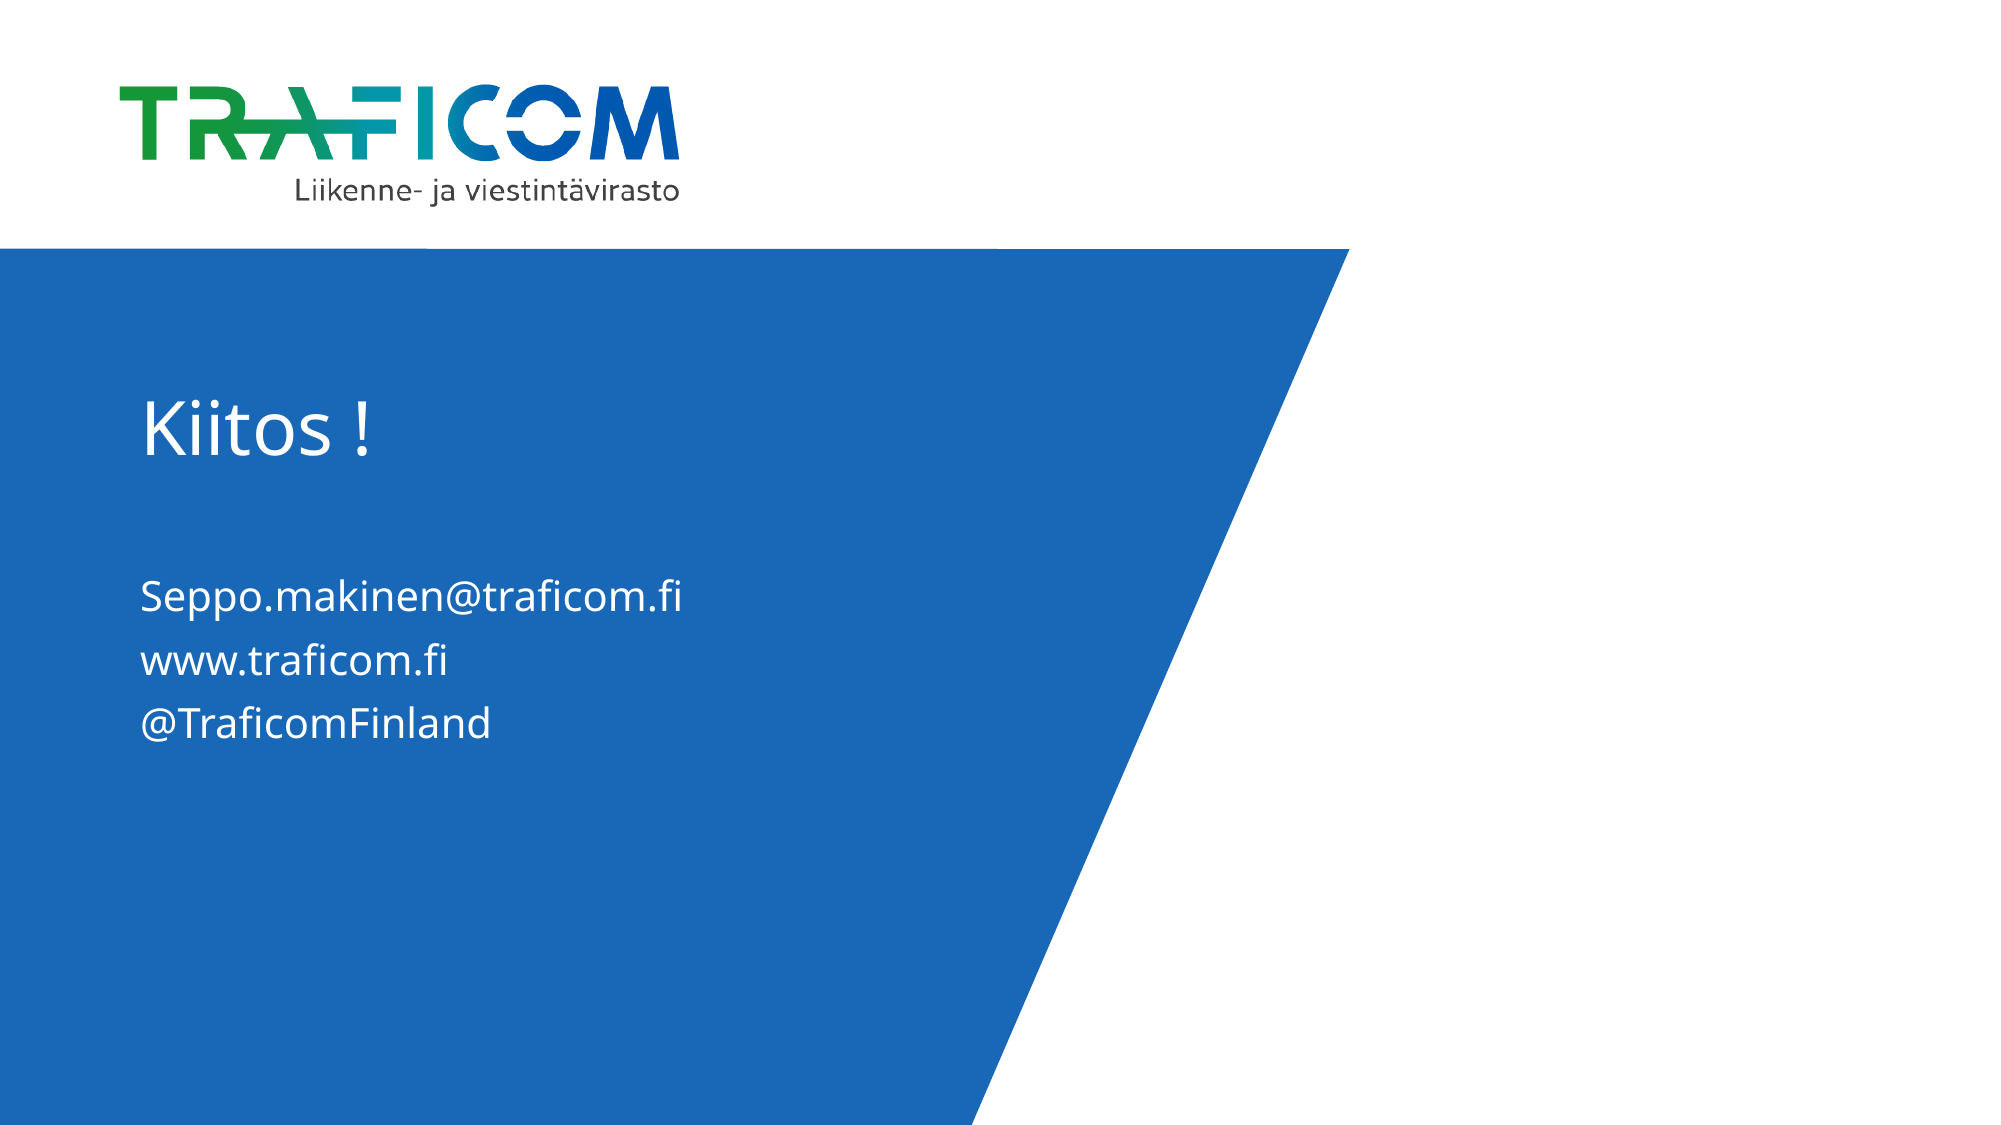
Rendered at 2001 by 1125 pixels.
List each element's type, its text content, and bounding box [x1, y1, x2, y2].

picture [119, 84, 680, 208]
title Kiitos ! [125, 322, 987, 540]
list Seppo.makinen@traficom.fi www.traficom.fi @TraficomFinland [125, 567, 987, 921]
picture [987, 250, 2000, 1125]
